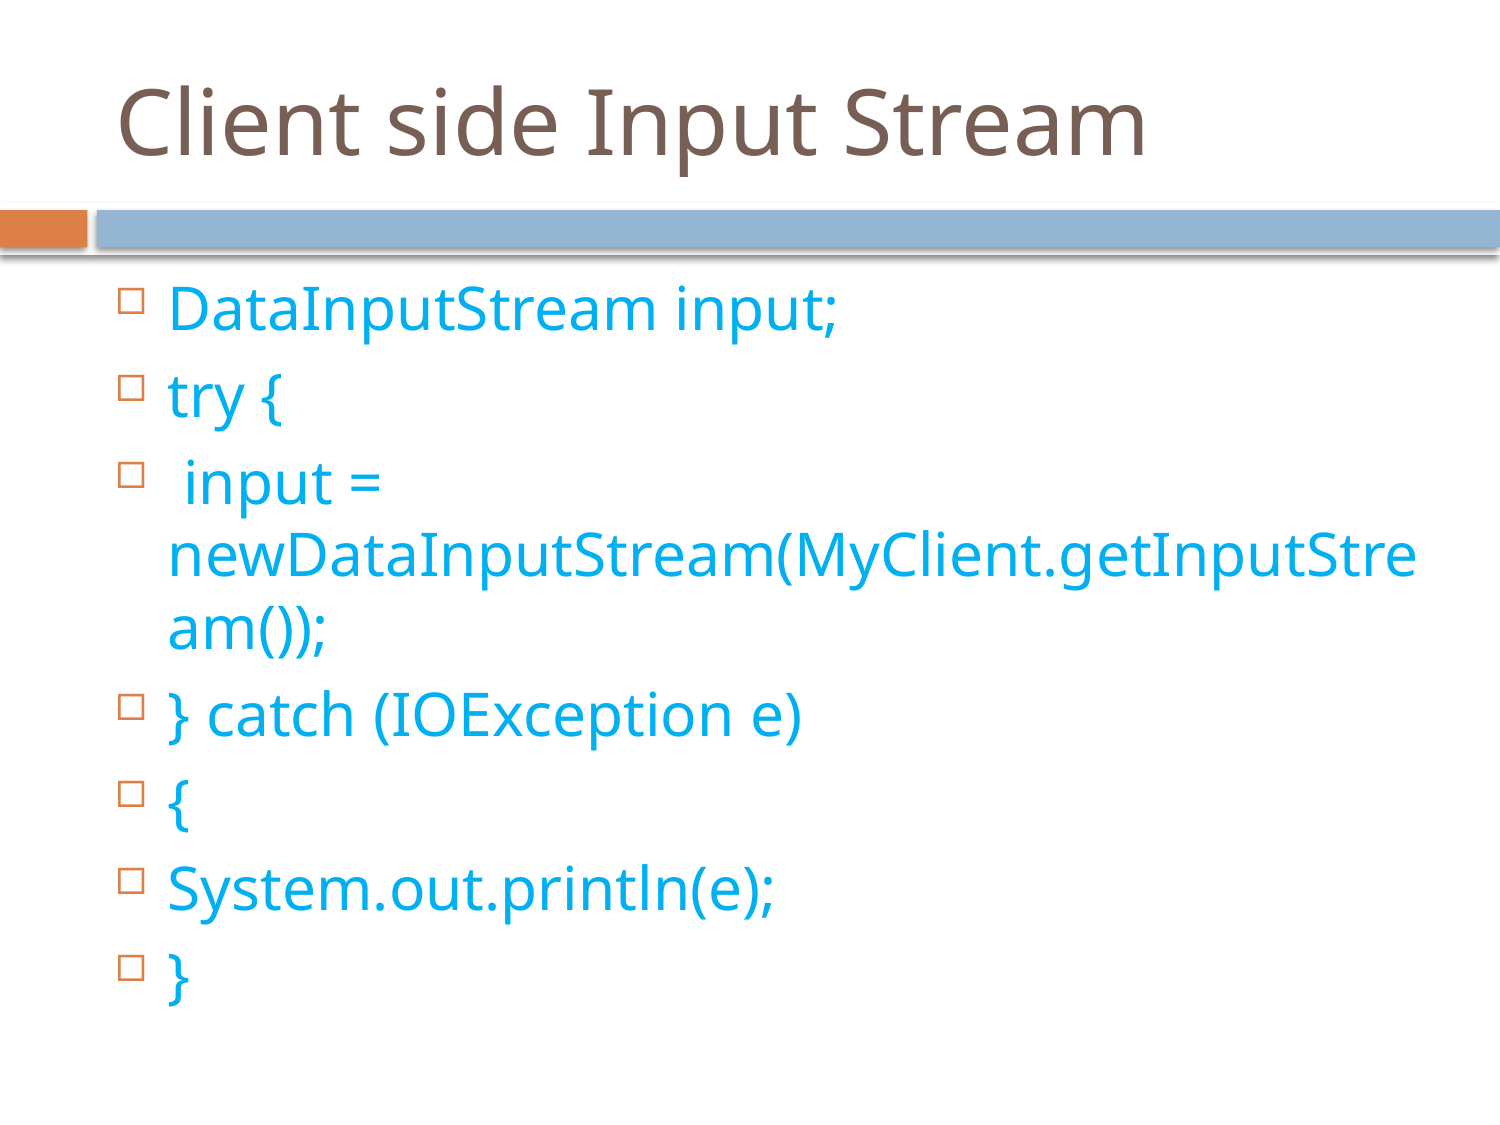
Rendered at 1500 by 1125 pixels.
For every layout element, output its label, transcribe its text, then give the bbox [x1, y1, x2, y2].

list DataInputStream input; try { input = newDataInputStream(MyClient.getInputStream()); } catch (IOException e) { System.out.println(e); } [100, 262, 1438, 1000]
title Client side Input Stream [100, 37, 1438, 200]
